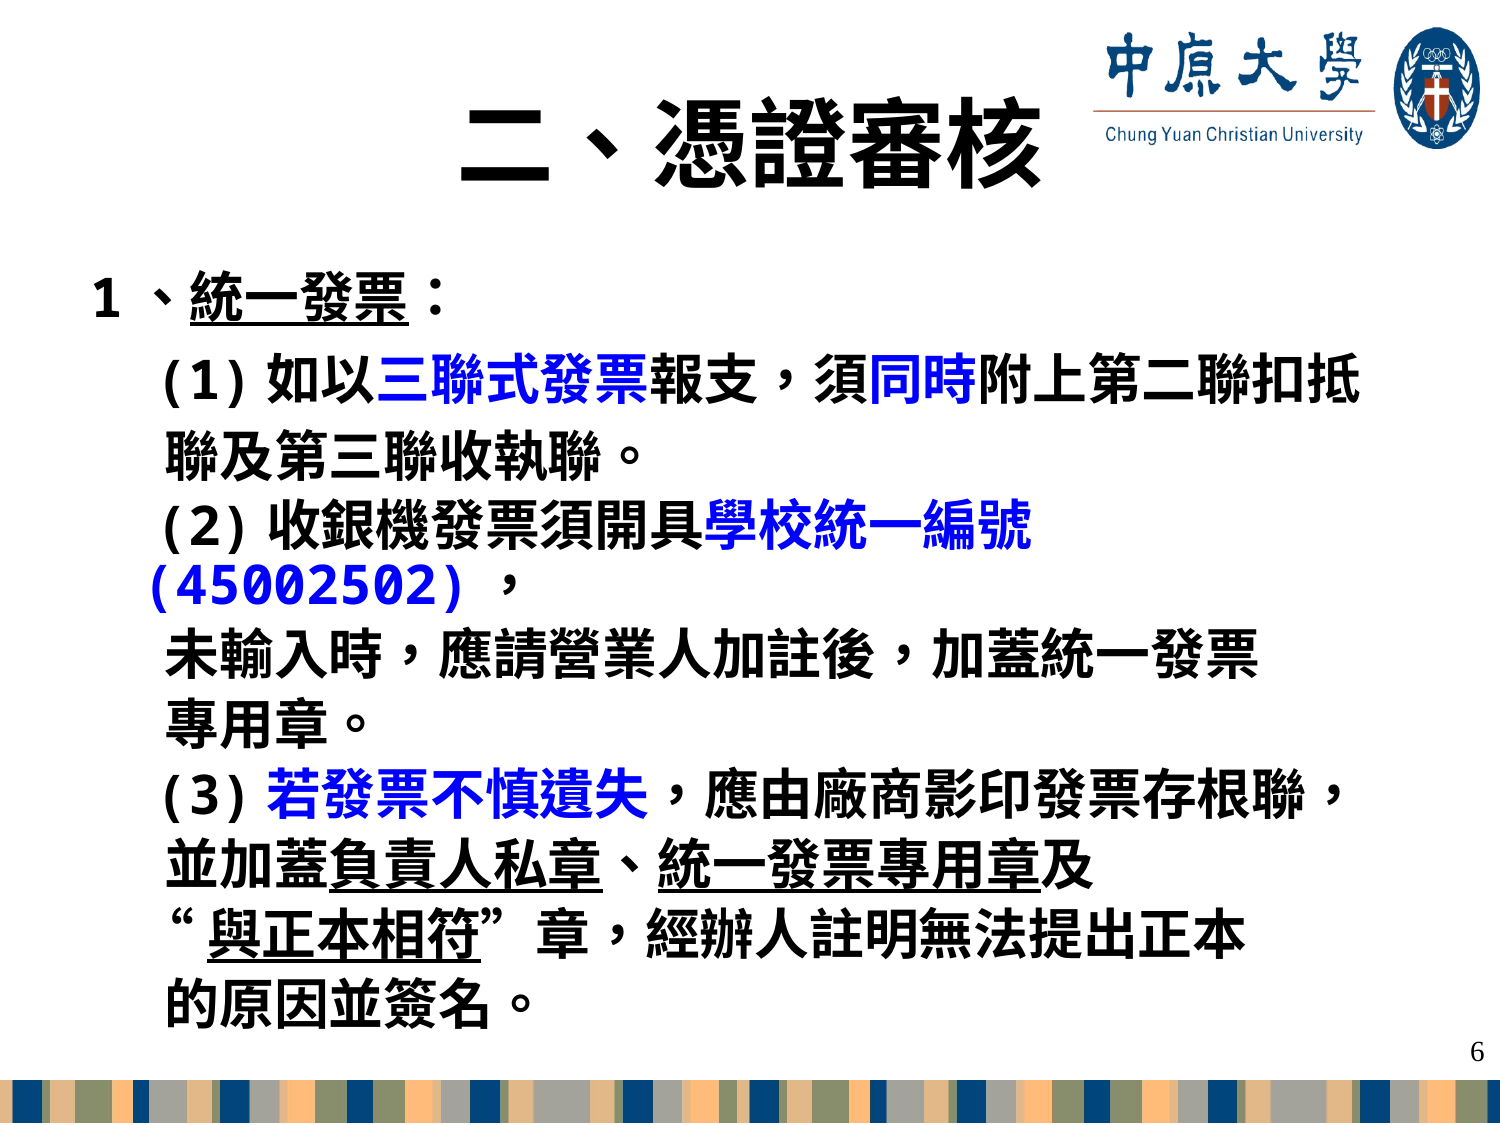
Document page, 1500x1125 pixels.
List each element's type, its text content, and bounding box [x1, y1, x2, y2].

list 1、統一發票： (1)如以三聯式發票報支，須同時附上第二聯扣抵 聯及第三聯收執聯。 (2)收銀機發票須開具學校統一編號(45002502)， 未輸入時，應請營業人加註後，加蓋統一發票 專用章。 (3)若發票不慎遺失，應由廠商影印發票存根聯， 並加蓋負責人私章、統一發票專用章及 “與正本相符”章，經辦人註明無法提出正本 的原因並簽名。 [75, 255, 1425, 1059]
title 二、憑證審核 [75, 75, 1425, 208]
picture [1092, 27, 1480, 149]
slide_number 6 [1149, 1025, 1500, 1100]
picture [0, 1080, 1500, 1123]
